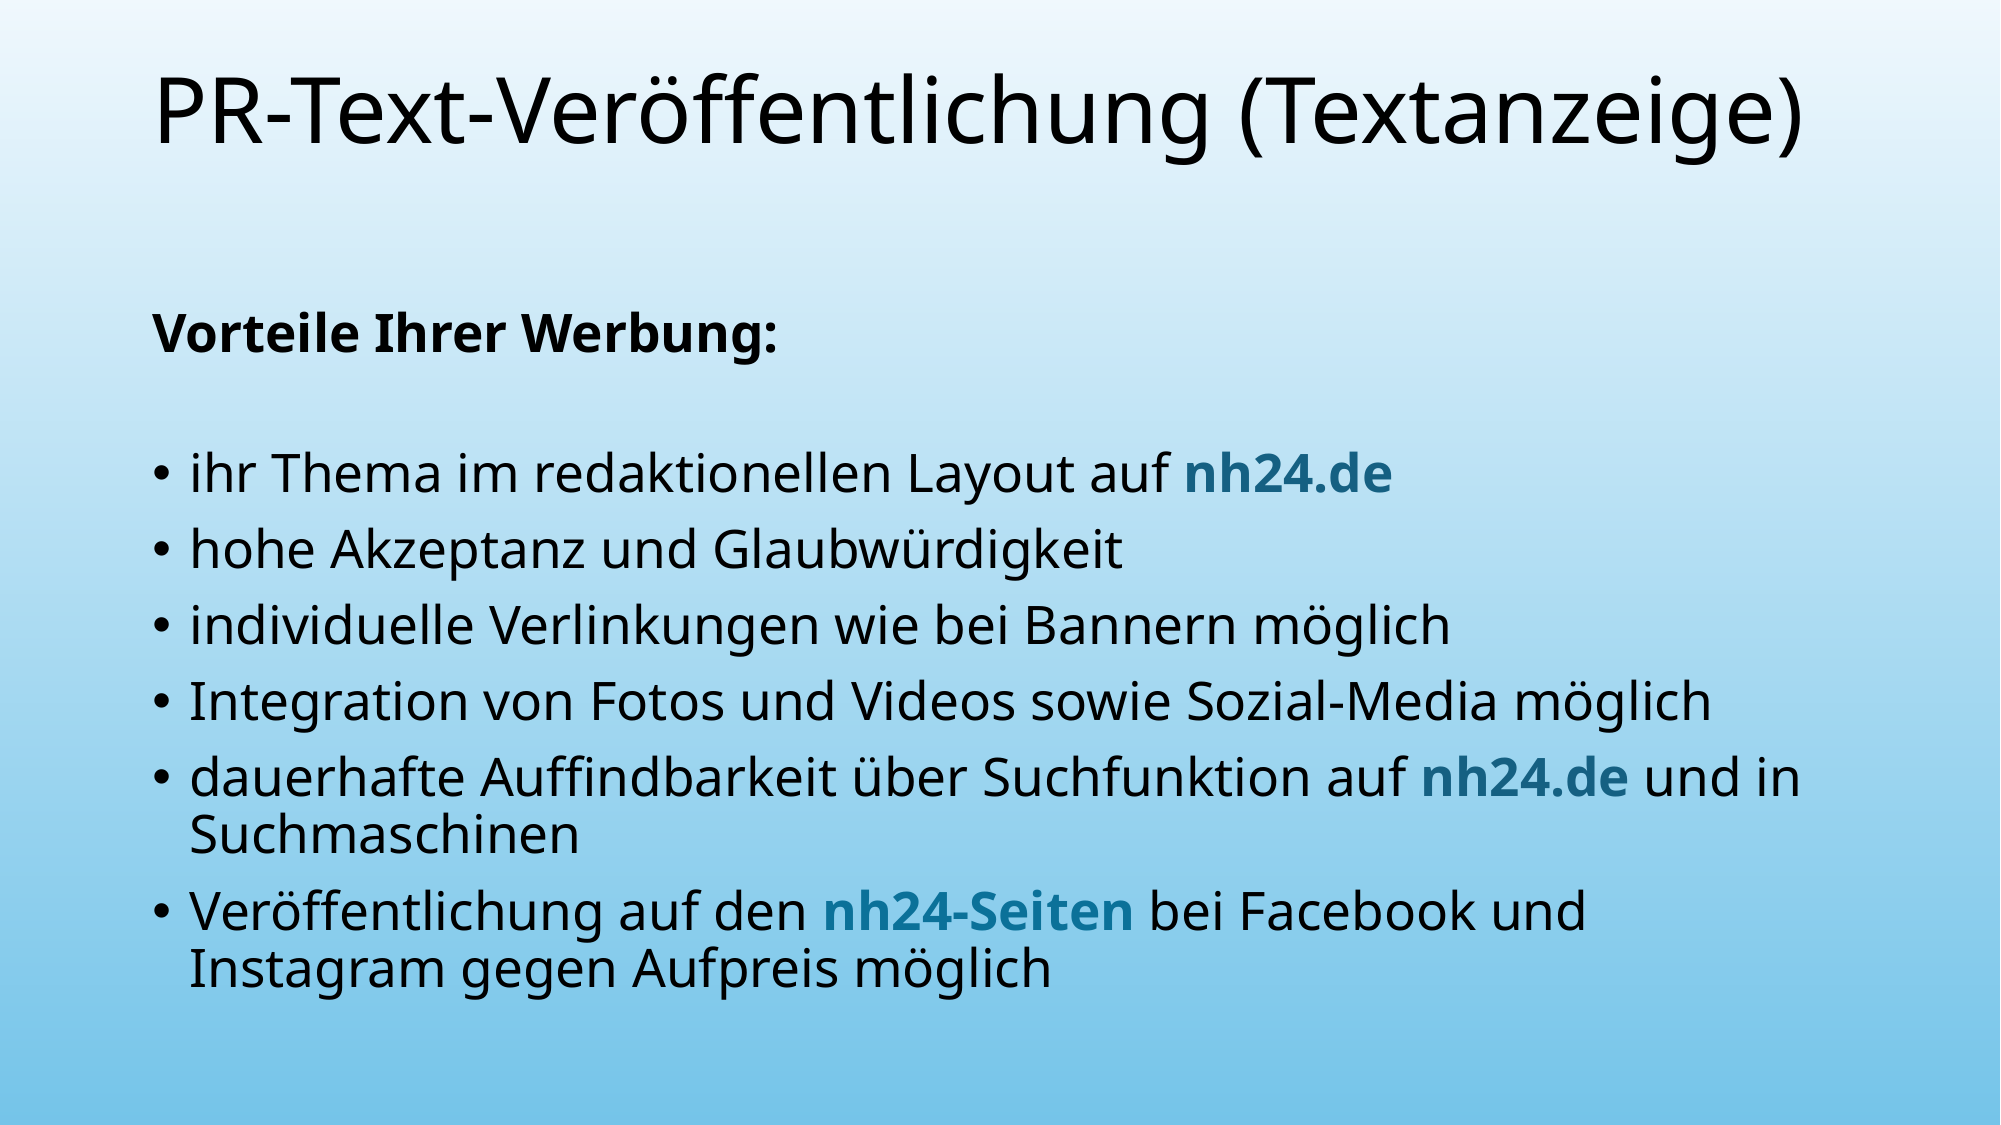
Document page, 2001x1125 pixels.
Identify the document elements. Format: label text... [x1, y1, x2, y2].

picture [1126, 655, 1975, 1125]
list Vorteile Ihrer Werbung: ihr Thema im redaktionellen Layout auf nh24.de hohe Akzeptanz und Glaubwürdigkeit individuelle Verlinkungen wie bei Bannern möglich Integration von Fotos und Videos sowie Sozial-Media möglich dauerhafte Auffindbarkeit über Suchfunktion auf nh24.de und in Suchmaschinen Veröffentlichung auf den nh24-Seiten bei Facebook und Instagram gegen Aufpreis möglich [137, 299, 1863, 1014]
title PR-Text-Veröffentlichung (Textanzeige) [137, 59, 1863, 278]
